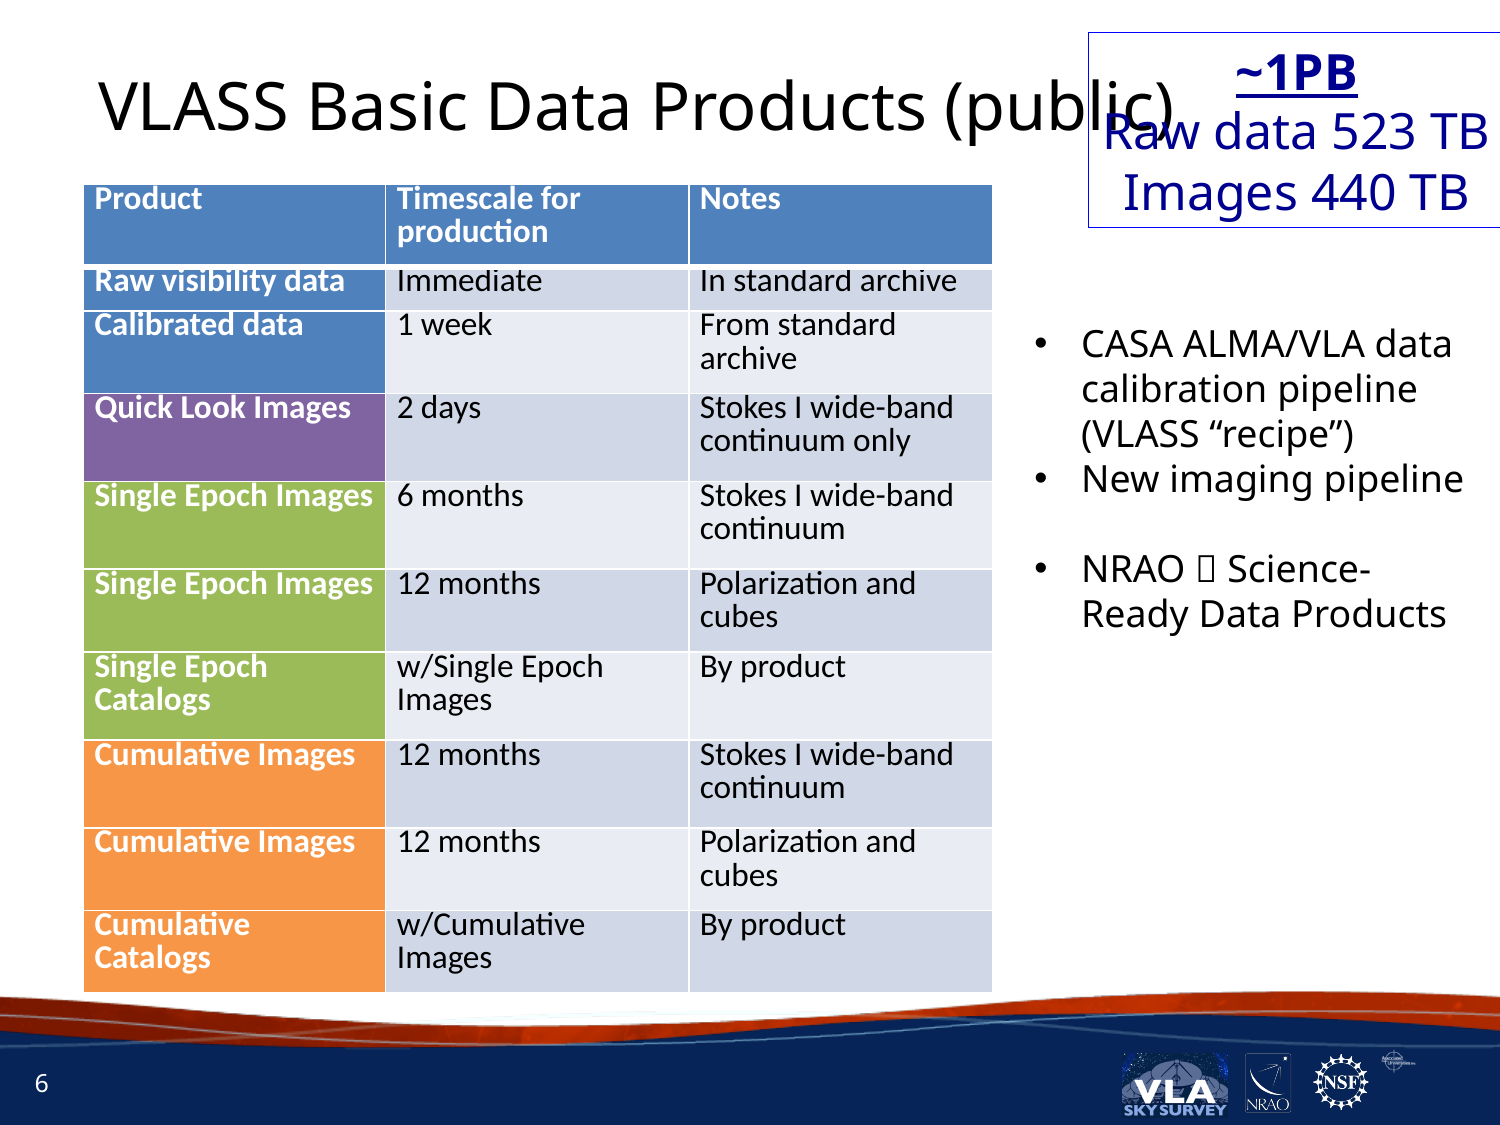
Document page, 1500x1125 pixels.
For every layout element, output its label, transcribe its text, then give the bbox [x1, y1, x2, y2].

table_cell 2 days [386, 394, 688, 481]
table_cell 12 months [386, 741, 688, 827]
table_cell 6 months [386, 482, 688, 568]
list VLASS Basic Data Products (public) [83, 56, 1088, 143]
table_cell Stokes I wide-band continuum [690, 482, 992, 568]
table_cell Single Epoch Images [84, 482, 385, 568]
table_cell w/Cumulative Images [386, 911, 688, 992]
table_cell Single Epoch Catalogs [84, 653, 385, 739]
text_box ~1PB Raw data 523 TB Images 440 TB [1088, 32, 1500, 228]
table_cell 12 months [386, 829, 688, 910]
table_cell Cumulative Catalogs [84, 911, 385, 992]
table_cell 12 months [386, 570, 688, 651]
table_cell Cumulative Images [84, 829, 385, 910]
table_cell By product [690, 911, 992, 992]
table_cell Cumulative Images [84, 741, 385, 827]
table_cell Immediate [386, 270, 688, 310]
table_cell From standard archive [690, 312, 992, 393]
table_header Notes [690, 185, 992, 264]
table_cell Single Epoch Images [84, 570, 385, 651]
table_cell w/Single Epoch Images [386, 653, 688, 739]
picture [0, 981, 1500, 1118]
table_cell Quick Look Images [84, 394, 385, 481]
table_cell 1 week [386, 312, 688, 393]
table_header Timescale for production [386, 185, 688, 264]
table_cell Polarization and cubes [690, 829, 992, 910]
table_header Product [84, 185, 385, 264]
table_cell Polarization and cubes [690, 570, 992, 651]
table_cell By product [690, 653, 992, 739]
table_cell In standard archive [690, 270, 992, 310]
table_cell Raw visibility data [84, 270, 385, 310]
table_cell Calibrated data [84, 312, 385, 393]
text_box CASA ALMA/VLA data calibration pipeline (VLASS “recipe”) New imaging pipeline NRAO  Science-Ready Data Products [1019, 312, 1483, 688]
table_cell Stokes I wide-band continuum only [690, 394, 992, 481]
table_cell Stokes I wide-band continuum [690, 741, 992, 827]
